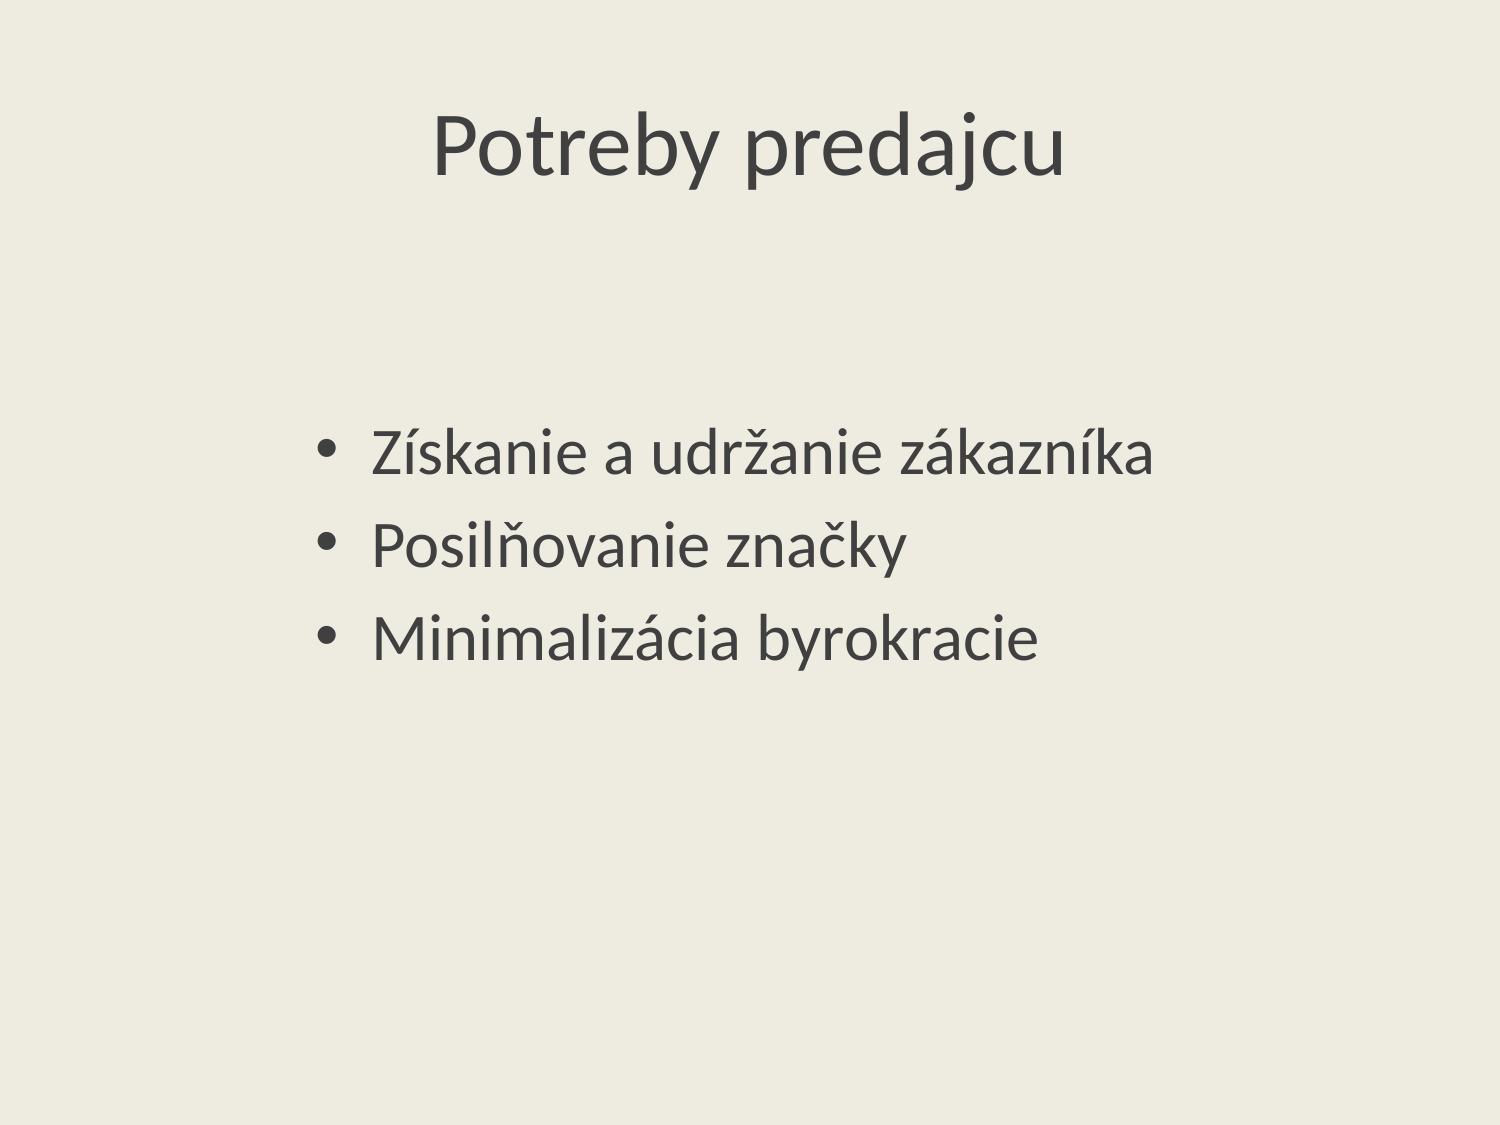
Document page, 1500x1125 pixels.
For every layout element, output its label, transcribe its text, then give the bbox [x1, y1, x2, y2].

title Potreby predajcu [75, 45, 1425, 233]
list Získanie a udržanie zákazníka Posilňovanie značky Minimalizácia byrokracie [300, 399, 1500, 1005]
